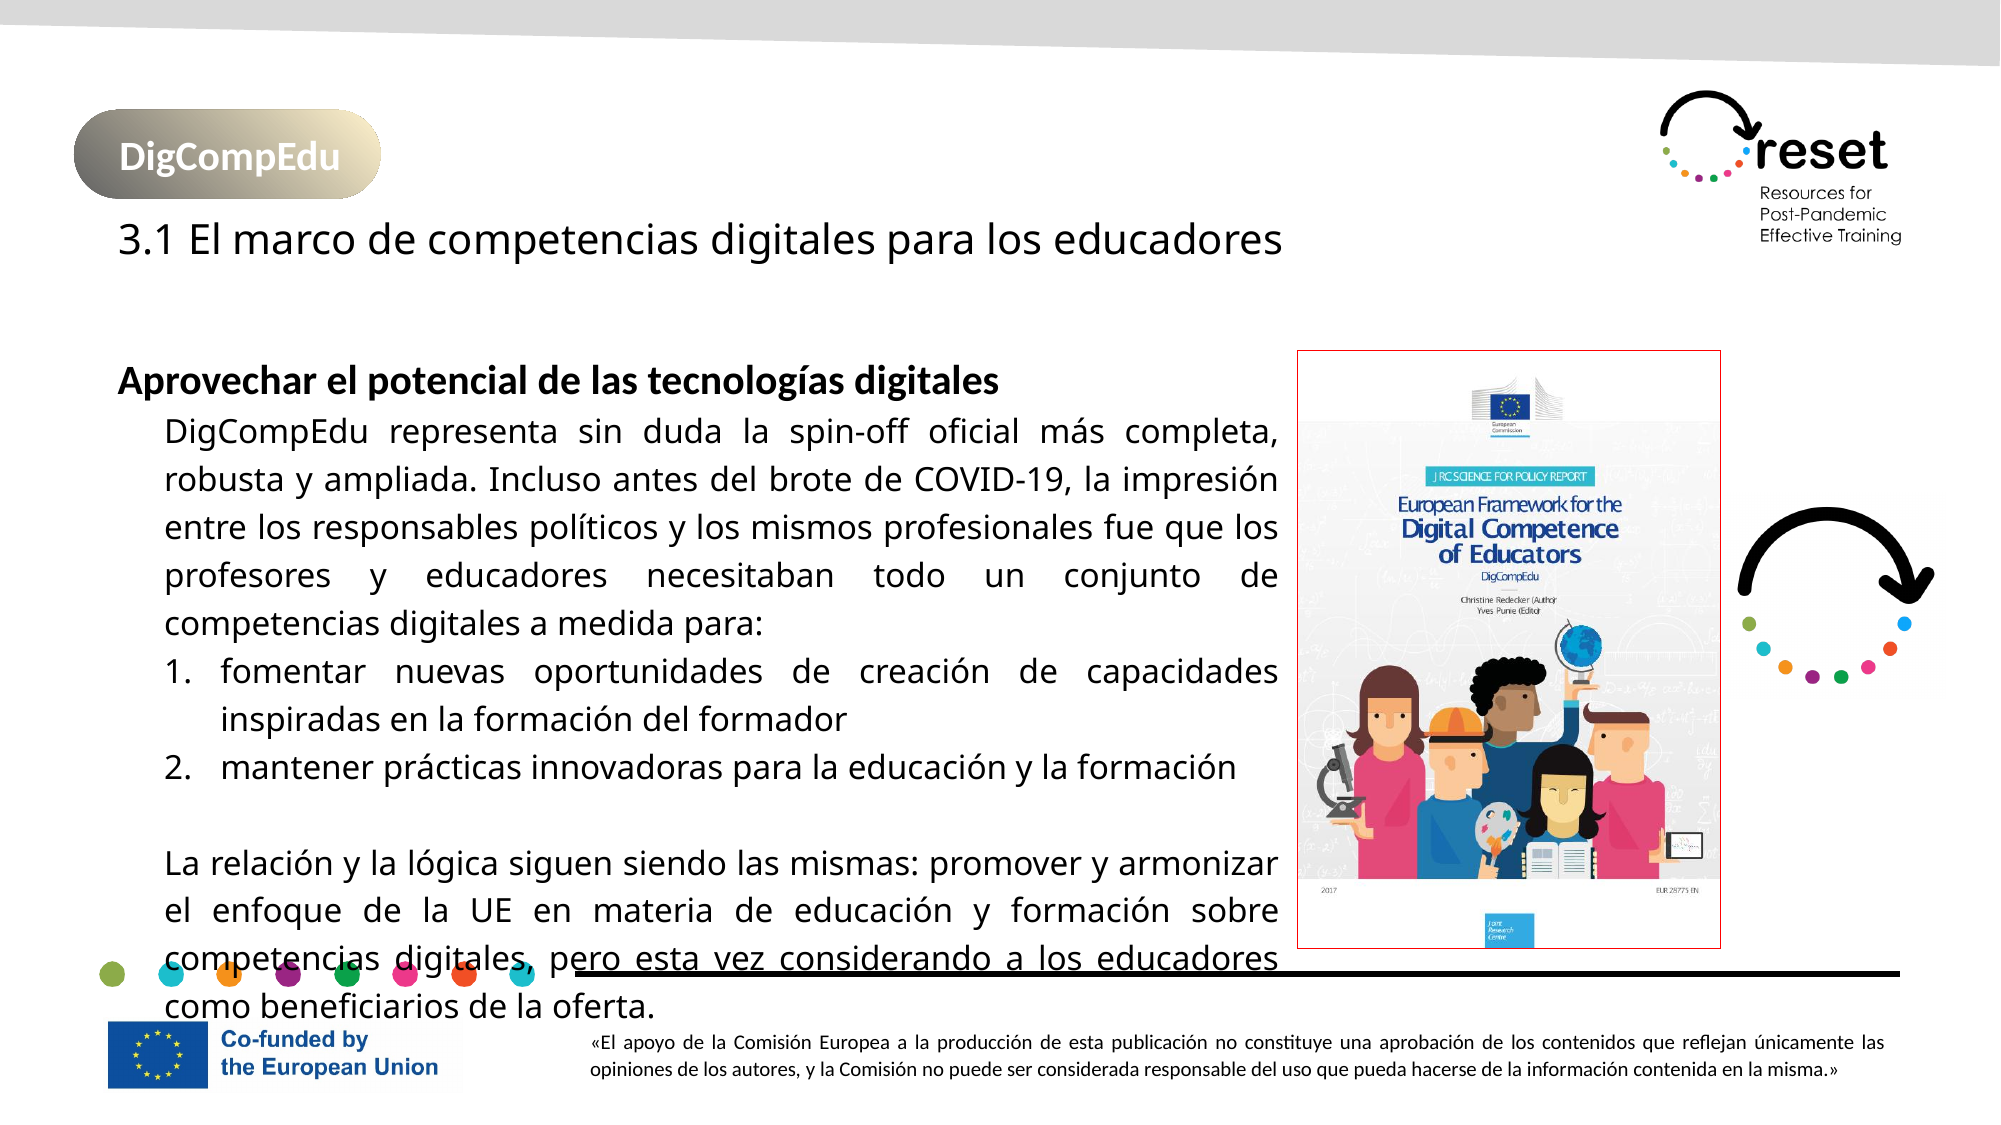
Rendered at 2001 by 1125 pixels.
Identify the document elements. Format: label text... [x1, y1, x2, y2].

picture [1297, 350, 1721, 949]
picture [1724, 492, 1946, 699]
text_box Aprovechar el potencial de las tecnologías digitales DigCompEdu representa sin duda la spin-off oficial más completa, robusta y ampliada. Incluso antes del brote de COVID-19, la impresión entre los responsables políticos y los mismos profesionales fue que los profesores y educadores necesitaban todo un conjunto de competencias digitales a medida para: fomentar nuevas oportunidades de creación de capacidades inspiradas en la formación del formador mantener prácticas innovadoras para la educación y la formación La relación y la lógica siguen siendo las mismas: promover y armonizar el enfoque de la UE en materia de educación y formación sobre competencias digitales, pero esta vez considerando a los educadores como beneficiarios de la oferta. [102, 345, 1296, 955]
text_box DigCompEdu [72, 108, 382, 200]
picture [275, 961, 301, 987]
picture [1650, 77, 1917, 255]
picture [99, 961, 125, 987]
picture [451, 961, 477, 987]
text_box 3.1 El marco de competencias digitales para los educadores [85, 205, 1577, 270]
picture [334, 961, 360, 987]
picture [509, 961, 535, 987]
picture [216, 961, 242, 987]
picture [158, 961, 184, 987]
picture [392, 961, 418, 987]
picture [103, 1017, 463, 1093]
